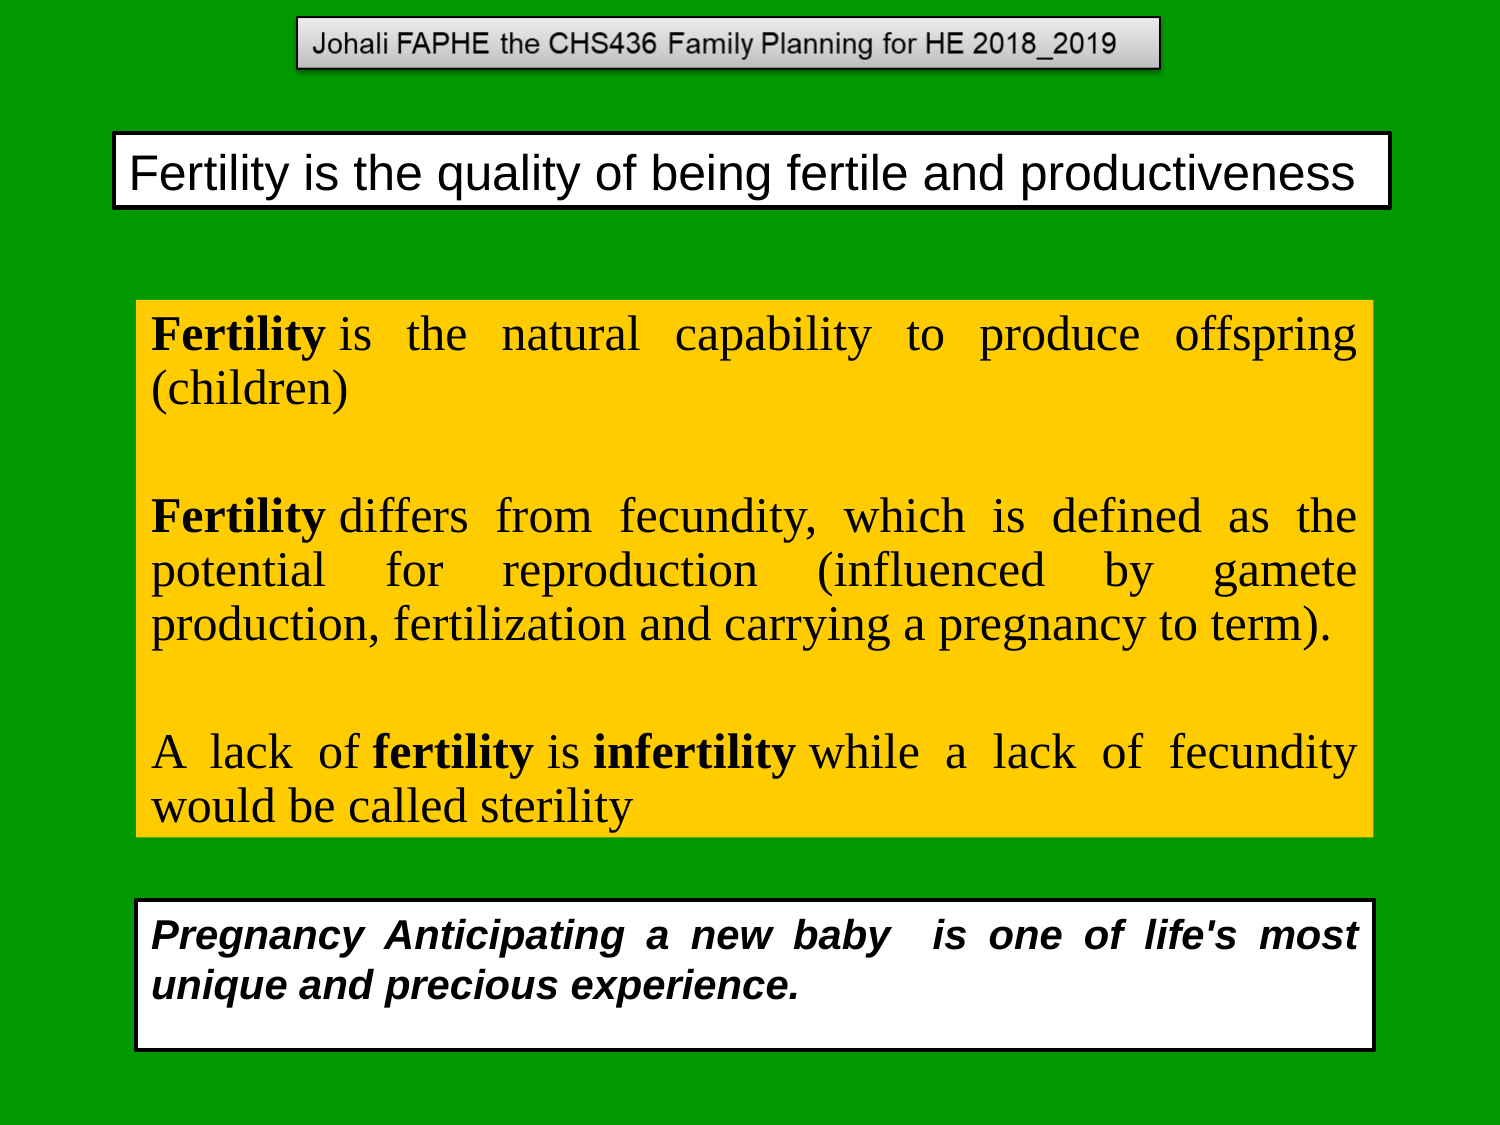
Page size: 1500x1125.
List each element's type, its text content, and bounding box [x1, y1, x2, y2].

list Fertility is the natural capability to produce offspring (children) Fertility differs from fecundity, which is defined as the potential for reproduction (influenced by gamete production, fertilization and carrying a pregnancy to term). A lack of fertility is infertility while a lack of fecundity would be called sterility [135, 299, 1374, 838]
text_box Pregnancy Anticipating a new baby is one of life's most unique and precious experience. [134, 898, 1376, 1052]
text_box Fertility is the quality of being fertile and productiveness [112, 131, 1392, 210]
picture [287, 12, 1168, 88]
